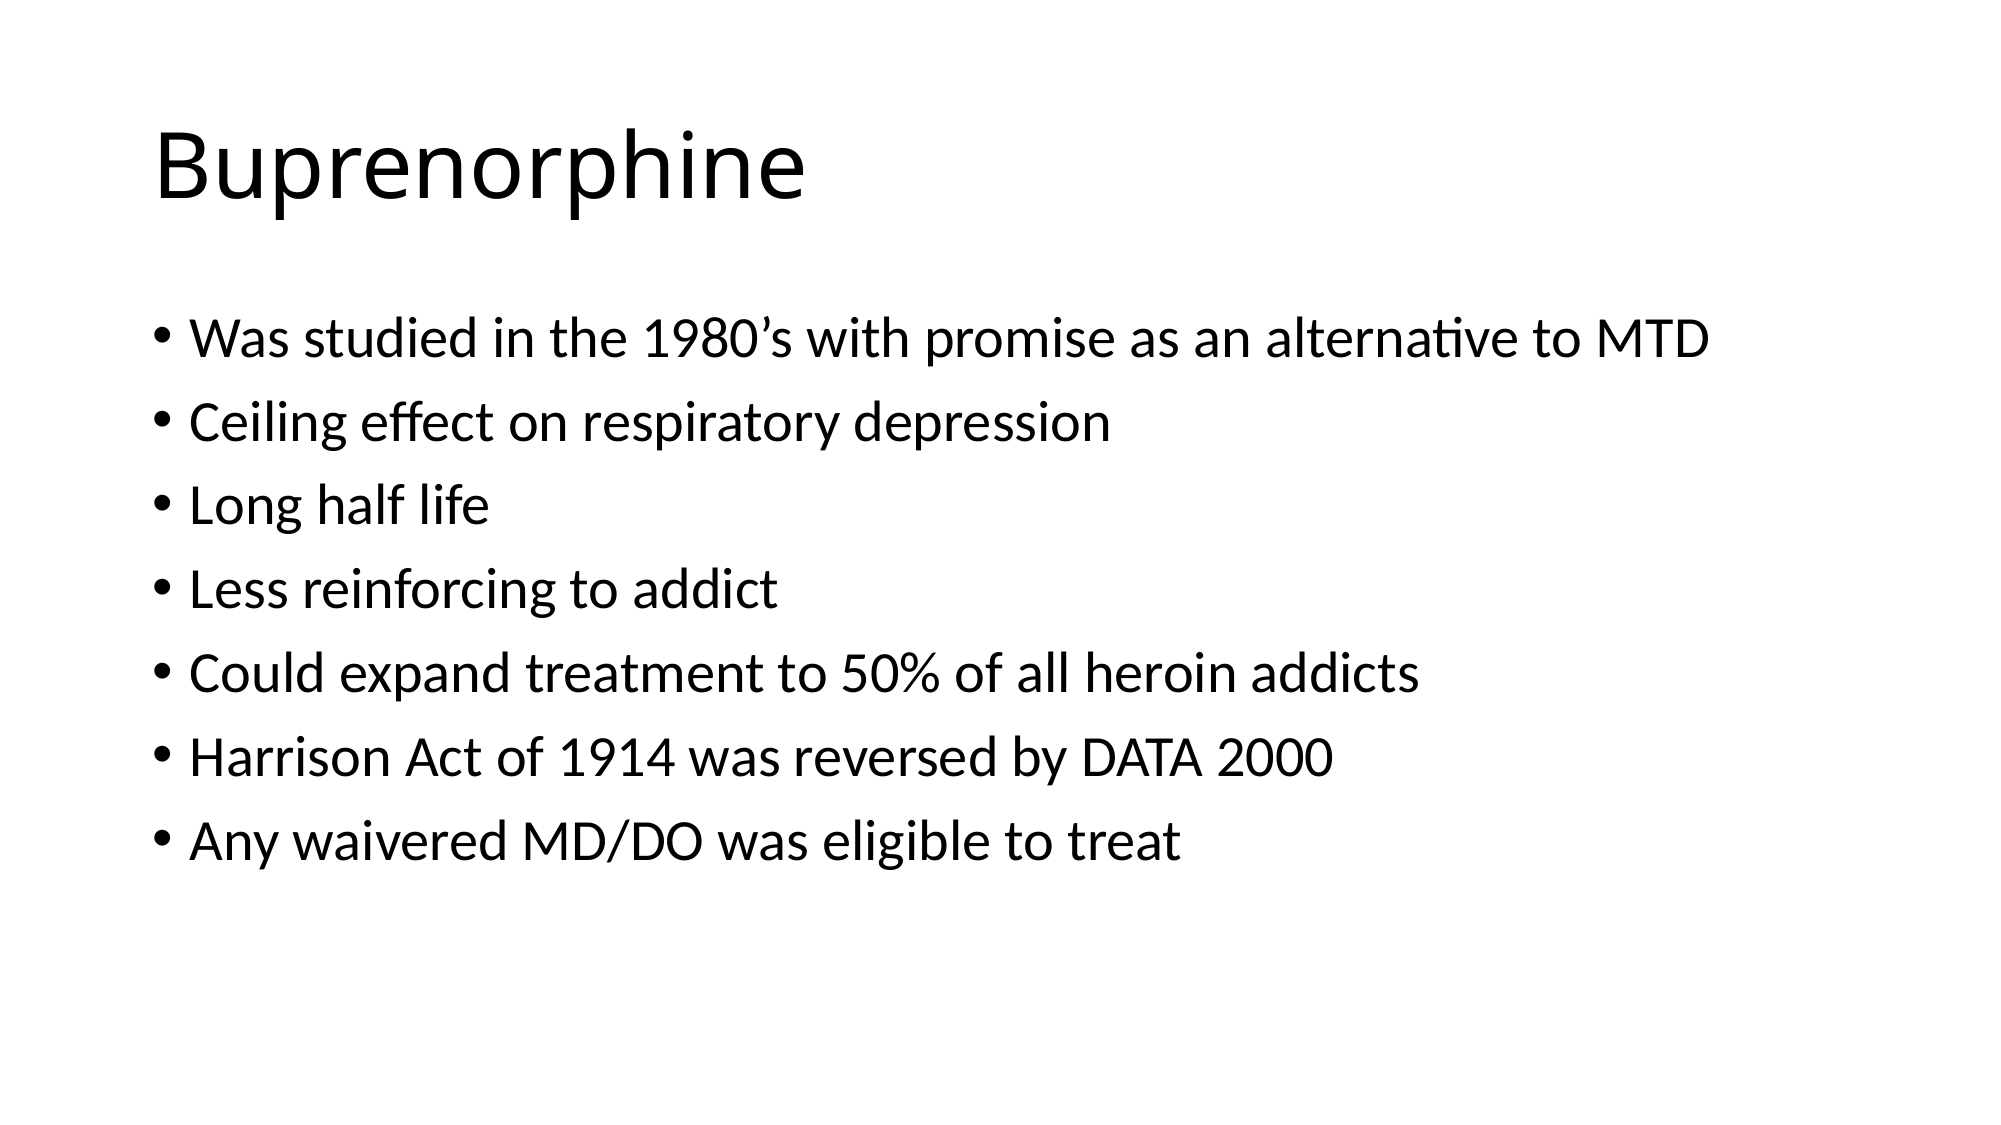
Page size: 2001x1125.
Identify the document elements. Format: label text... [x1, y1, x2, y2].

title Buprenorphine [137, 59, 1863, 278]
list Was studied in the 1980’s with promise as an alternative to MTD Ceiling effect on respiratory depression Long half life Less reinforcing to addict Could expand treatment to 50% of all heroin addicts Harrison Act of 1914 was reversed by DATA 2000 Any waivered MD/DO was eligible to treat [137, 299, 1863, 1014]
